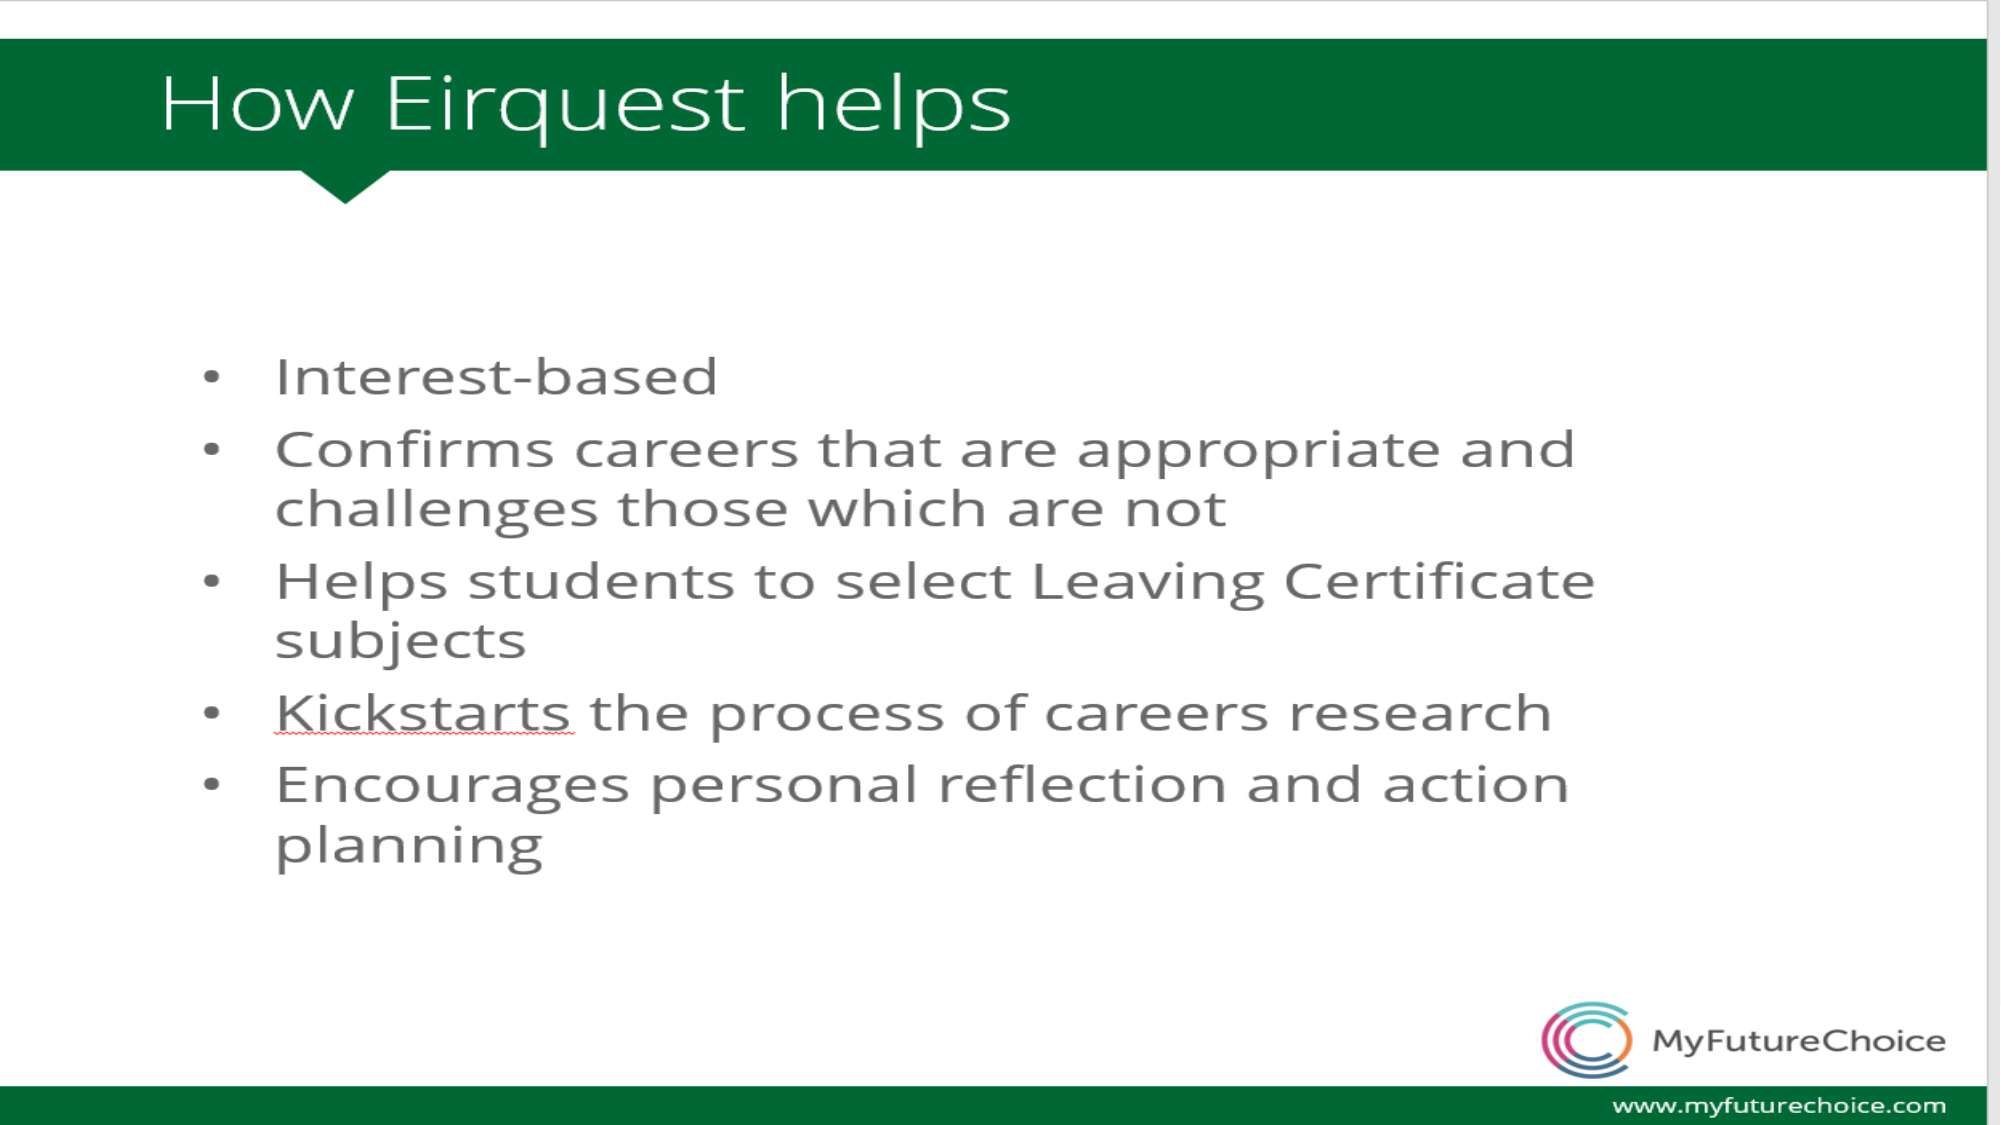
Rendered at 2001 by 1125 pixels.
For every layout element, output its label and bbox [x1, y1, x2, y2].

list [0, 0, 2000, 1125]
